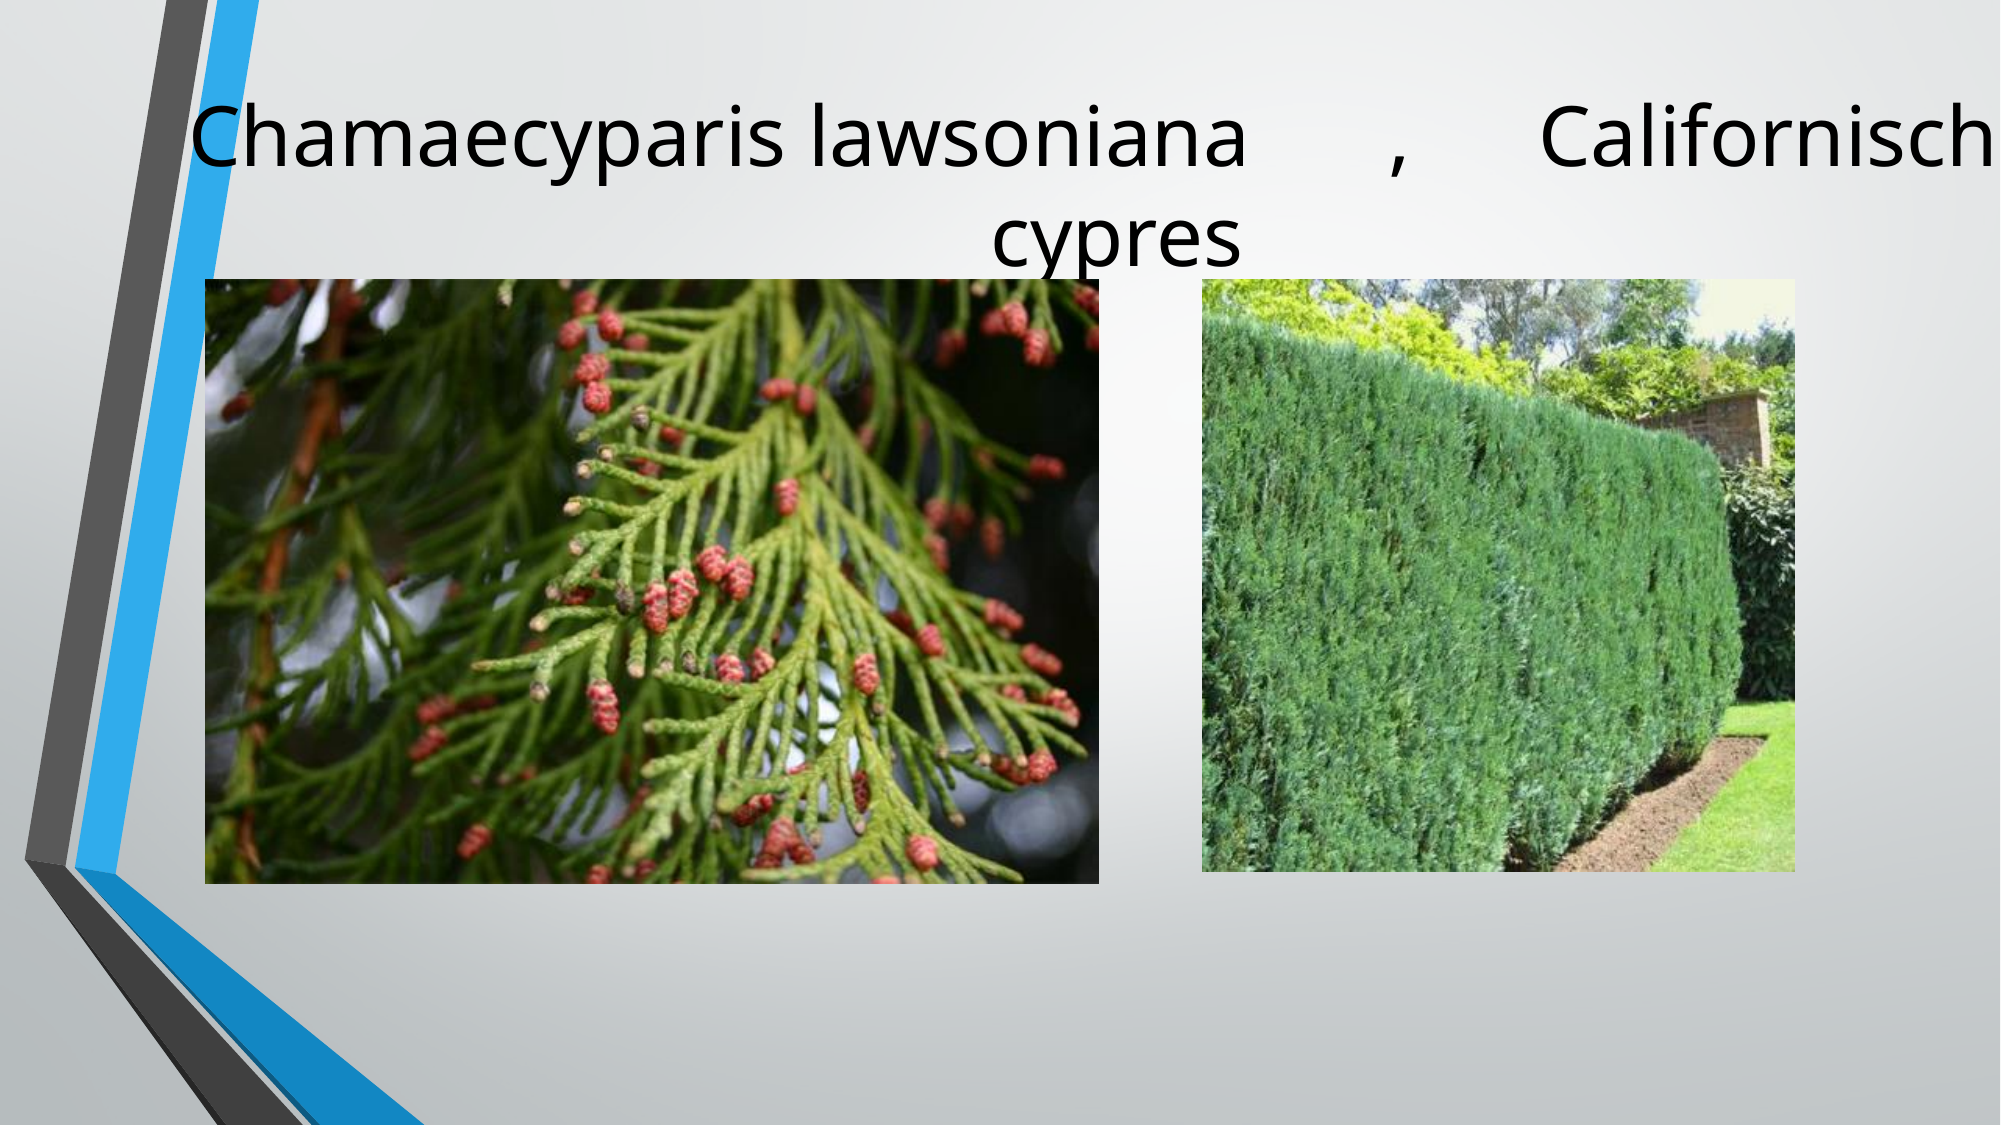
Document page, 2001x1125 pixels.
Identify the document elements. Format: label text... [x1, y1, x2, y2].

picture [1202, 279, 1795, 872]
title Chamaecyparis lawsoniana , Californische cypres [145, 93, 2000, 274]
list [205, 279, 1100, 885]
